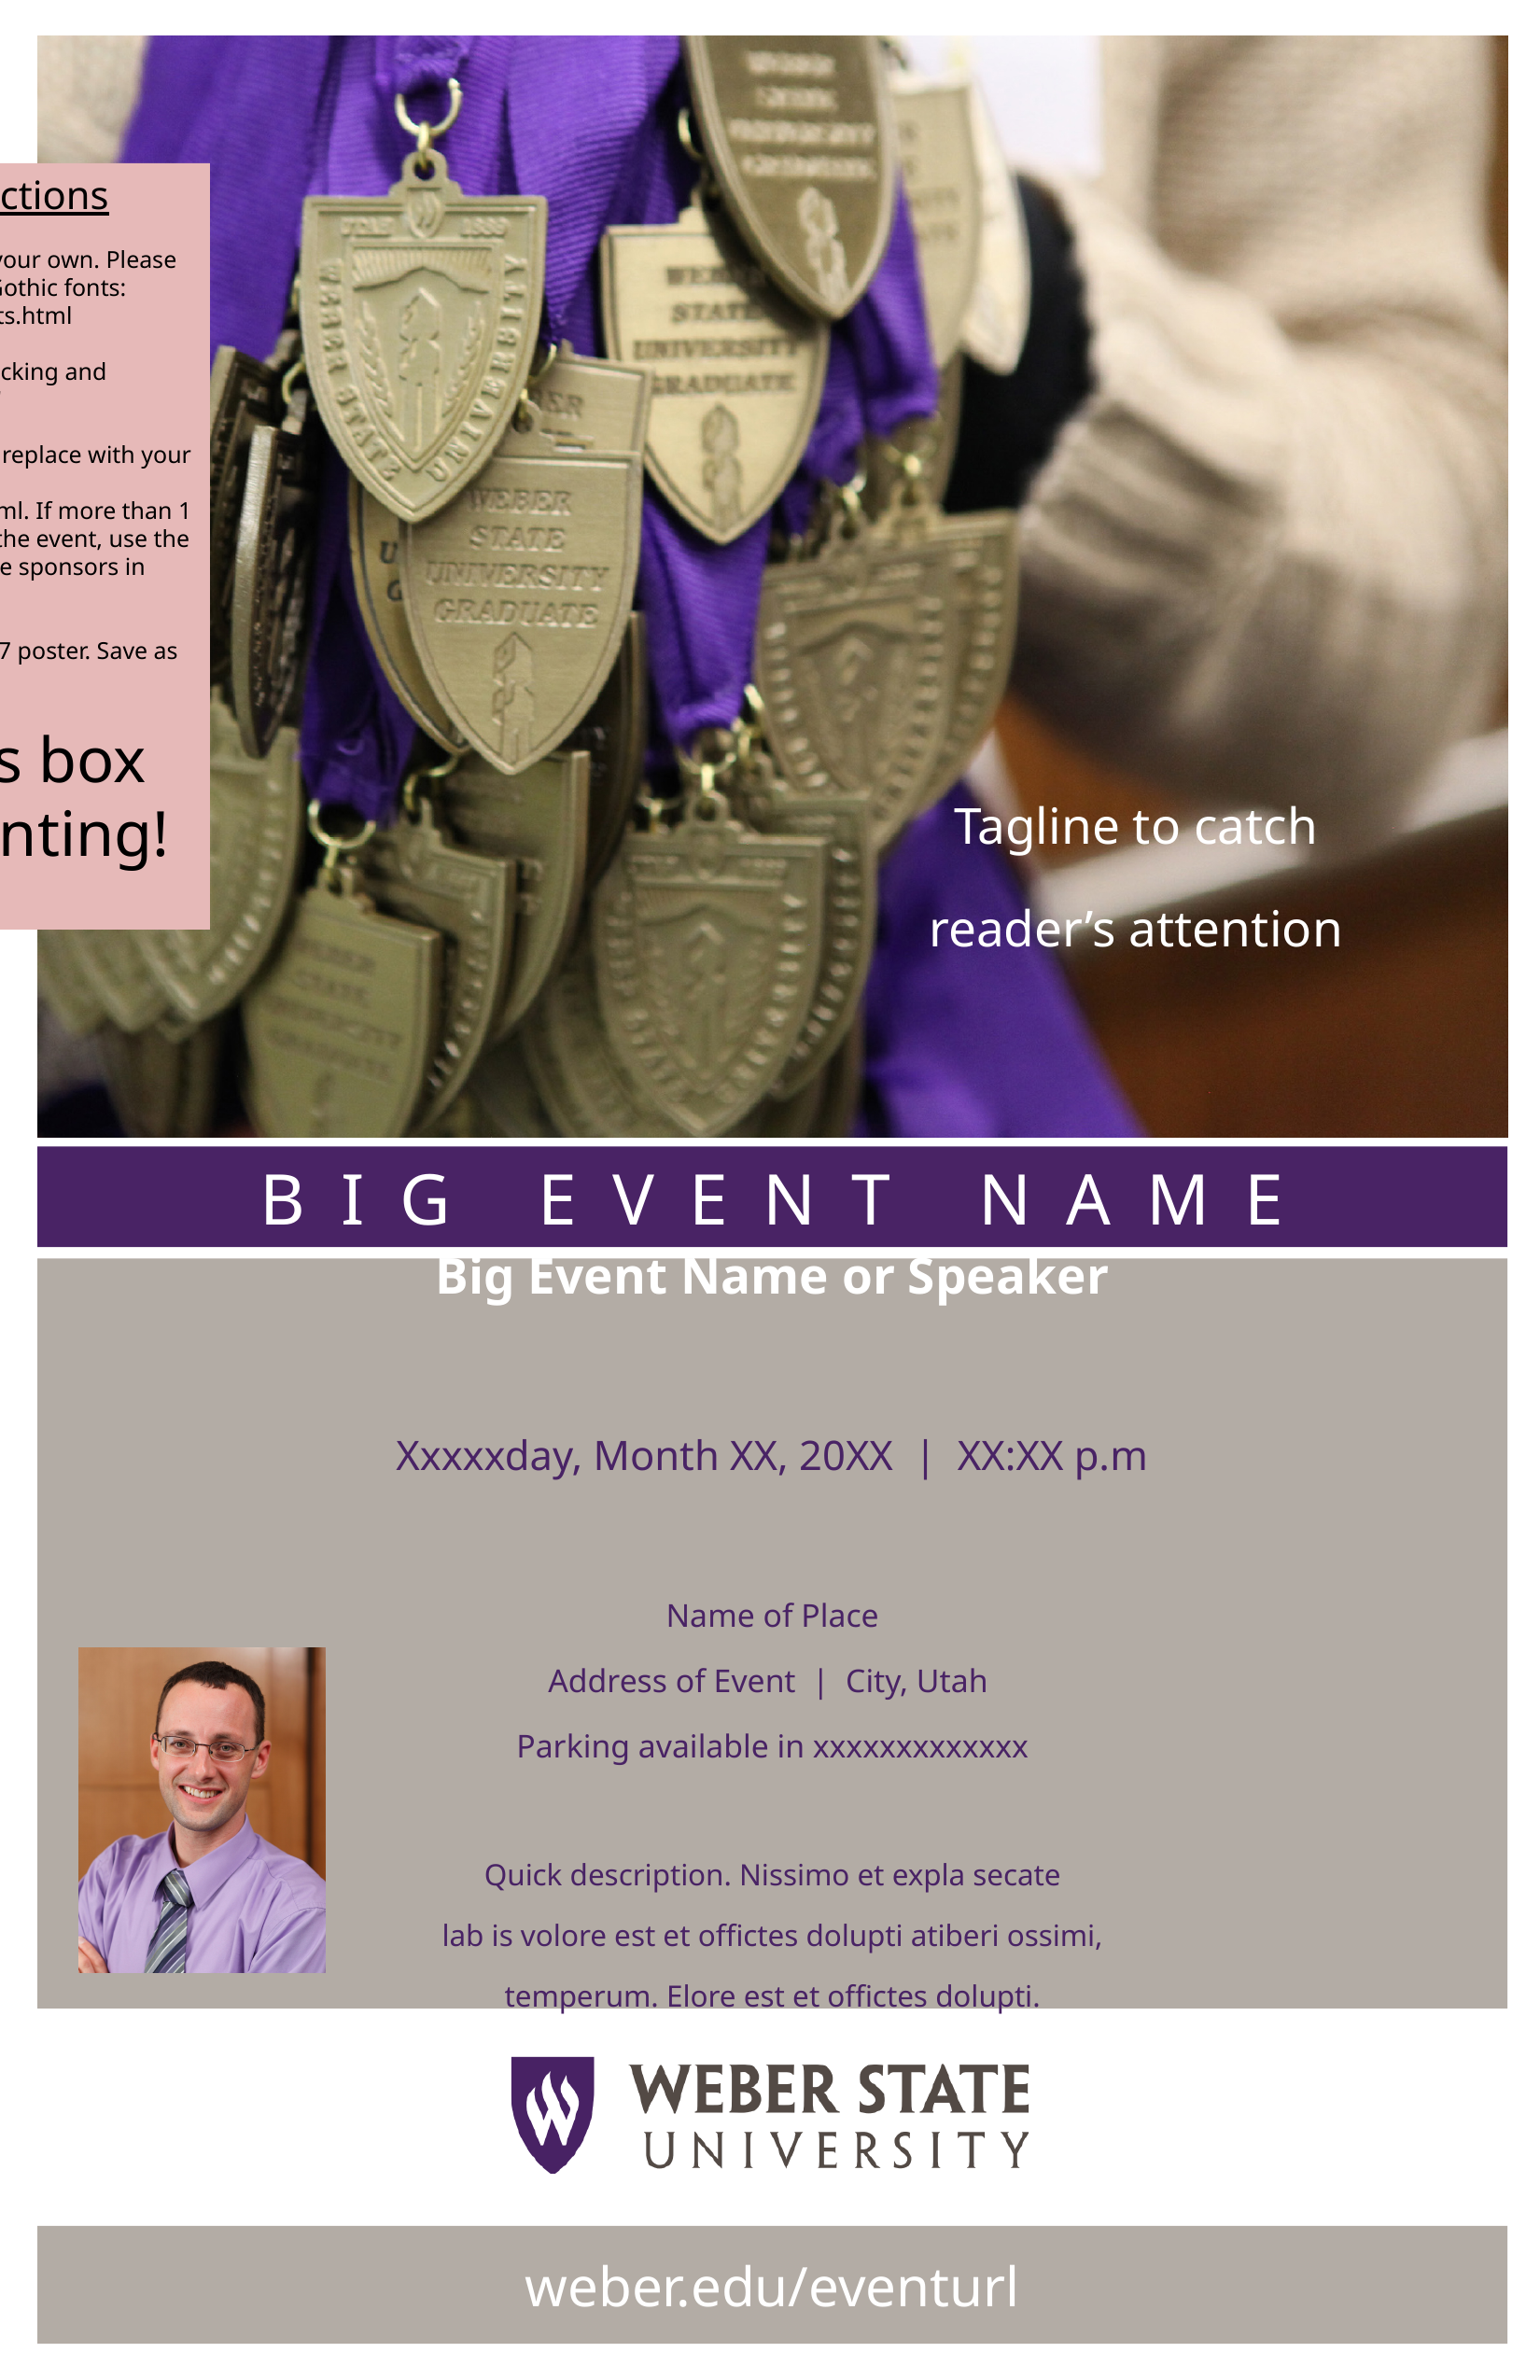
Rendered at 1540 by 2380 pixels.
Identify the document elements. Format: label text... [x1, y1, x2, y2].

text_box weber.edu/eventurl [37, 2225, 1508, 2345]
picture [78, 1647, 326, 1973]
picture [511, 2056, 1029, 2174]
text_box Template Instructions Replace generic text with your own. Please install Caecilia and Trade Gothic fonts: weber.edu/brand/printfonts.html Replace photos by right-clicking and selecting "change picture." Use the WSU logo as is, or replace with your college/division: weber.edu/brand/logos.html. If more than 1 WSU group is sponsoring the event, use the main WSU logo, and list the sponsors in text. This template is for a 11x17 poster. Save as a pdf before printing. Delete this box before printing! [0, 162, 32, 930]
text_box BIG EVENT NAME [37, 1146, 1508, 1248]
picture [36, 35, 1508, 1138]
text_box Big Event Name or Speaker Xxxxxday, Month XX, 20XX | XX:XX p.m Name of Place Address of Event | City, Utah Parking available in xxxxxxxxxxxxx Quick description. Nissimo et expla secate lab is volore est et offictes dolupti atiberi ossimi, temperum. Elore est et offictes dolupti. [37, 1258, 1508, 2009]
